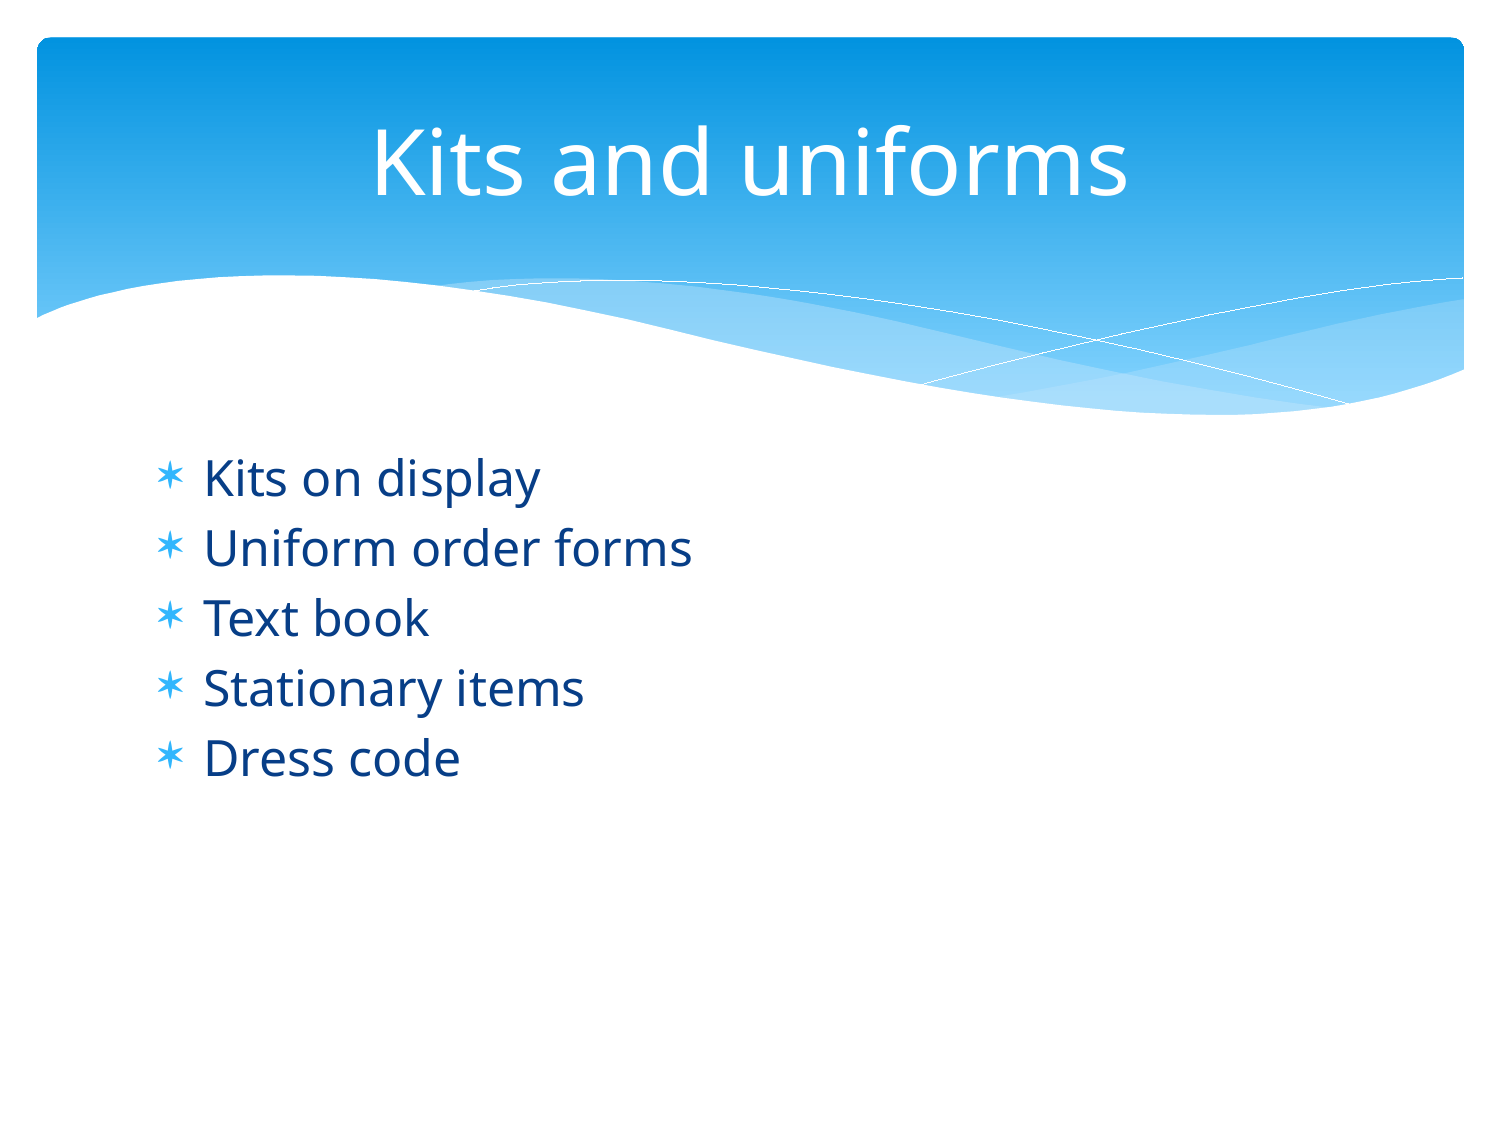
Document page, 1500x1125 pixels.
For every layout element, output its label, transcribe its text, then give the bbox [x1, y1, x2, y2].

list Kits on display Uniform order forms Text book Stationary items Dress code [143, 438, 1359, 1005]
title Kits and uniforms [75, 55, 1425, 261]
